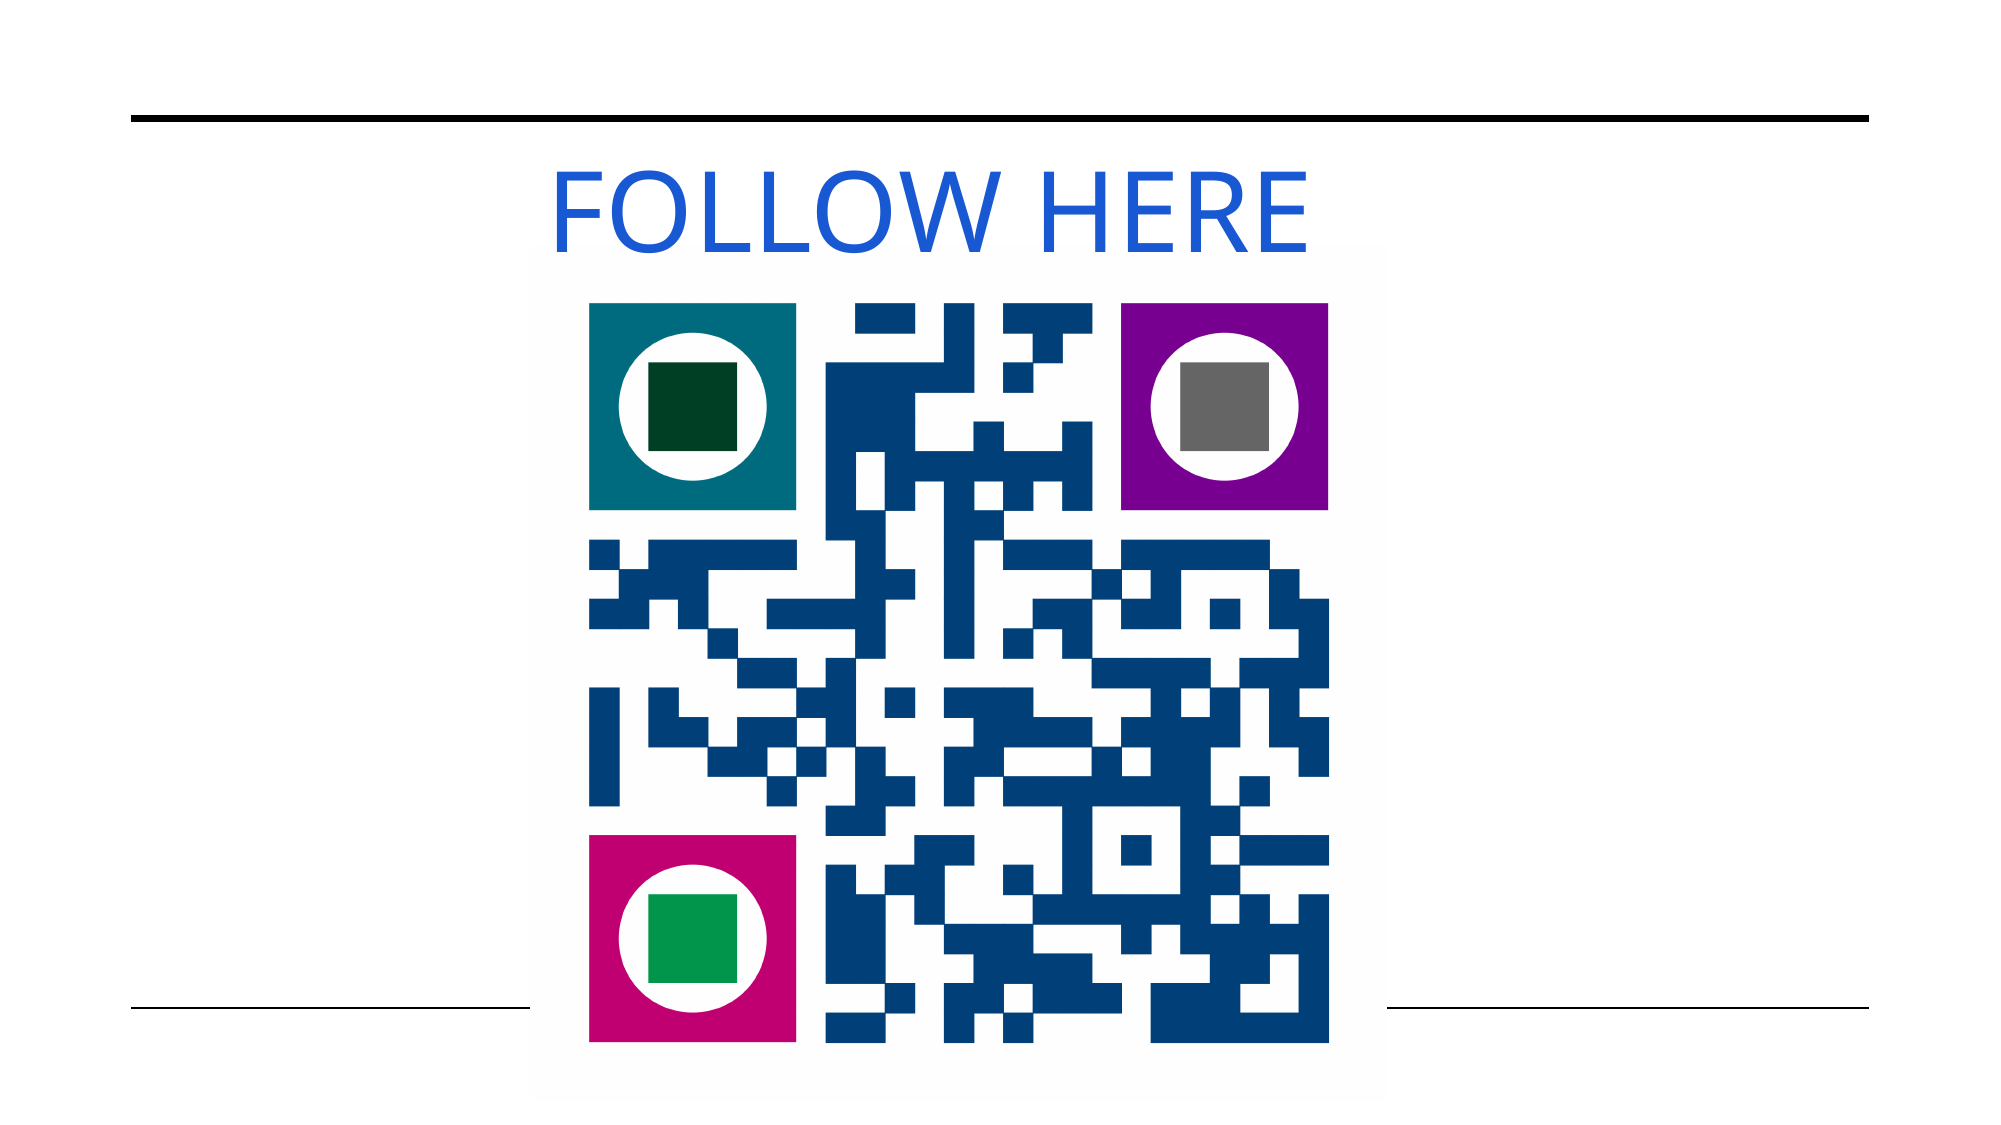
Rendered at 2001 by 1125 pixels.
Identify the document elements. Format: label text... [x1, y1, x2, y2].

picture [530, 244, 1387, 1101]
title Follow here [111, 131, 1750, 285]
